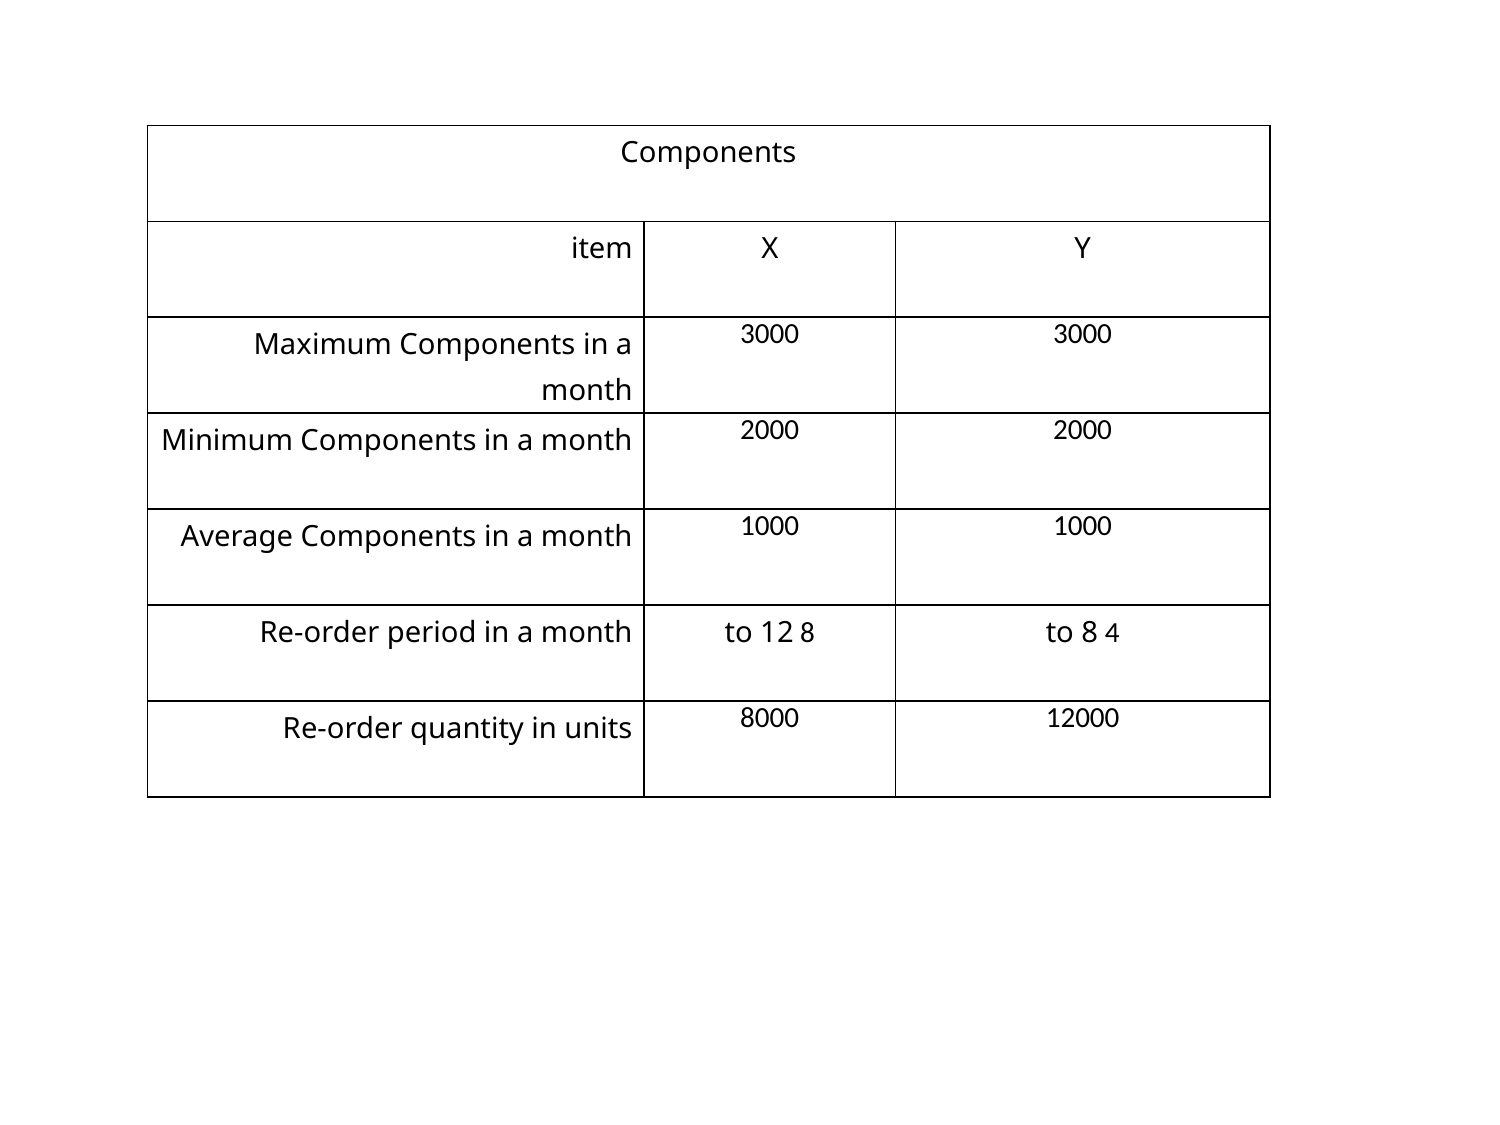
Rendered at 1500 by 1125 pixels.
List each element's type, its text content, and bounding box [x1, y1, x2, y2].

table_cell 3000 [645, 318, 895, 412]
table_cell item [148, 222, 643, 316]
table_cell Maximum Components in a month [148, 318, 643, 412]
table_cell 3000 [896, 318, 1269, 412]
table_cell X [645, 222, 895, 316]
table_cell Minimum Components in a month [148, 414, 643, 508]
table_cell 4 to 8 [896, 606, 1269, 700]
table_cell 2000 [645, 414, 895, 508]
table_cell 8000 [645, 702, 895, 796]
table_cell Re-order quantity in units [148, 702, 643, 796]
table_cell 1000 [645, 510, 895, 604]
table_cell Average Components in a month [148, 510, 643, 604]
table_cell Re-order period in a month [148, 606, 643, 700]
table_cell 2000 [896, 414, 1269, 508]
table_cell 1000 [896, 510, 1269, 604]
table_cell 8 to 12 [645, 606, 895, 700]
table_cell 12000 [896, 702, 1269, 796]
table_header Components [148, 126, 1269, 221]
table_cell Y [896, 222, 1269, 316]
